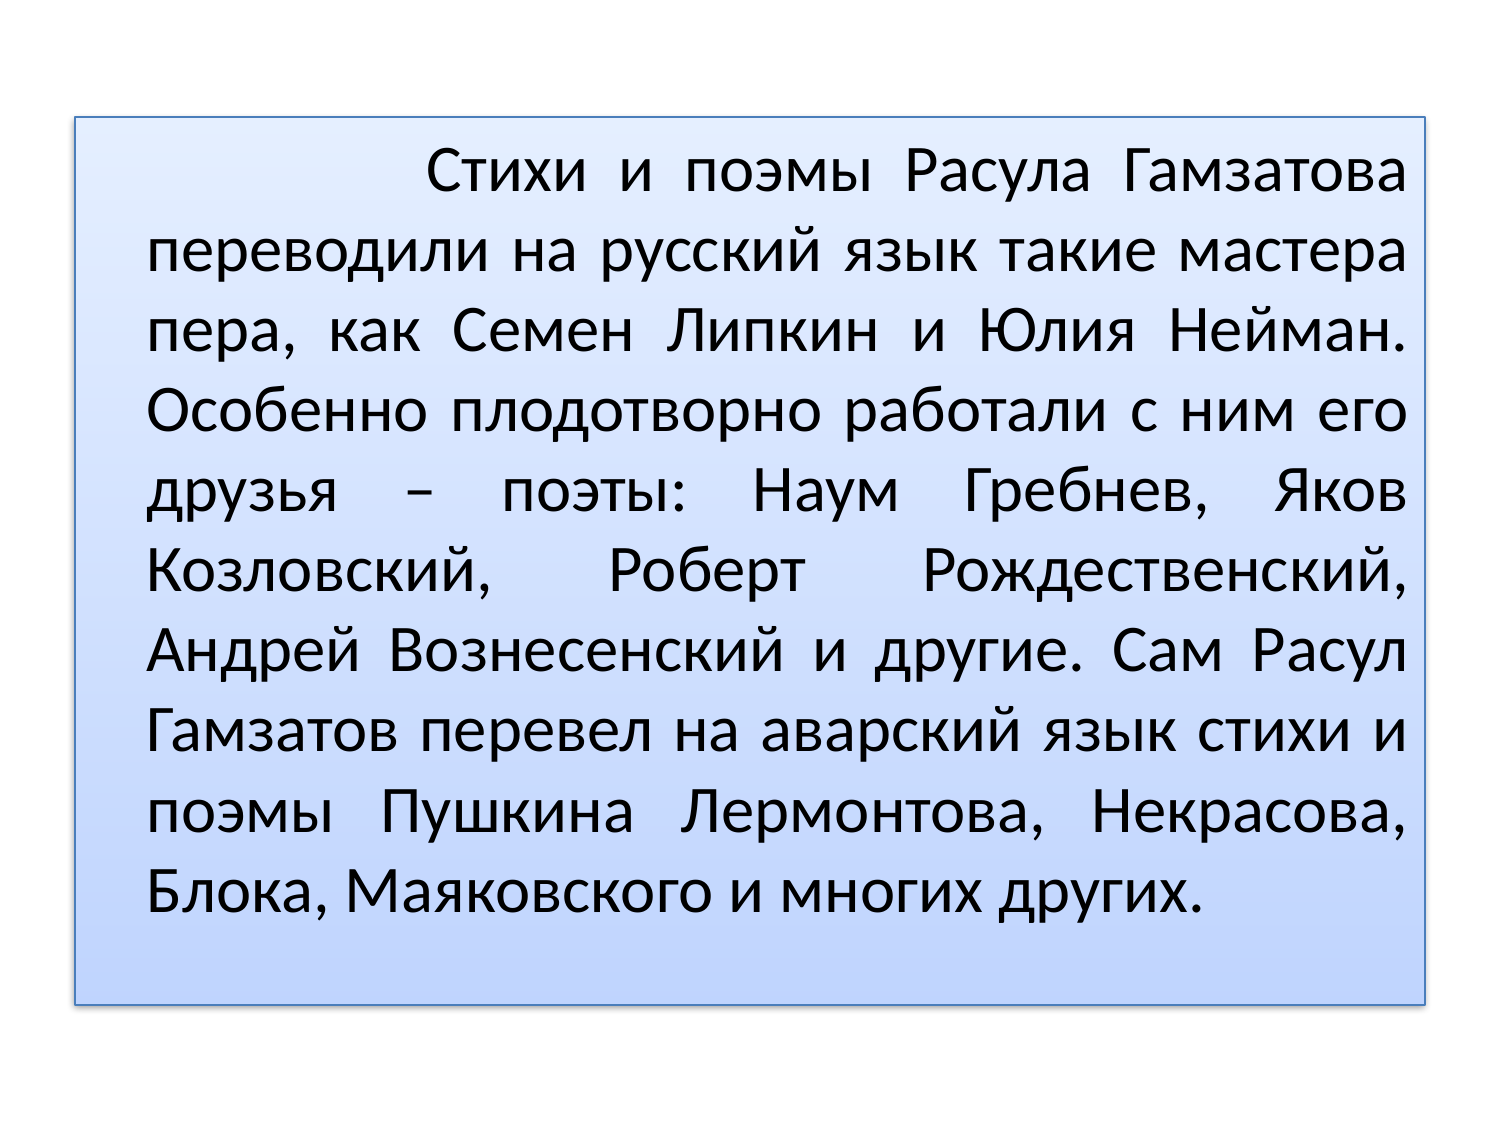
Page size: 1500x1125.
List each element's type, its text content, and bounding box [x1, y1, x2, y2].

list Стихи и поэмы Расула Гамзатова переводили на русский язык такие мастера пера, как Семен Липкин и Юлия Нейман. Особенно плодотворно работали с ним его друзья – поэты: Наум Гребнев, Яков Козловский, Роберт Рождественский, Андрей Вознесенский и другие. Сам Расул Гамзатов перевел на аварский язык стихи и поэмы Пушкина Лермонтова, Некрасова, Блока, Маяковского и многих других. [74, 116, 1426, 1006]
